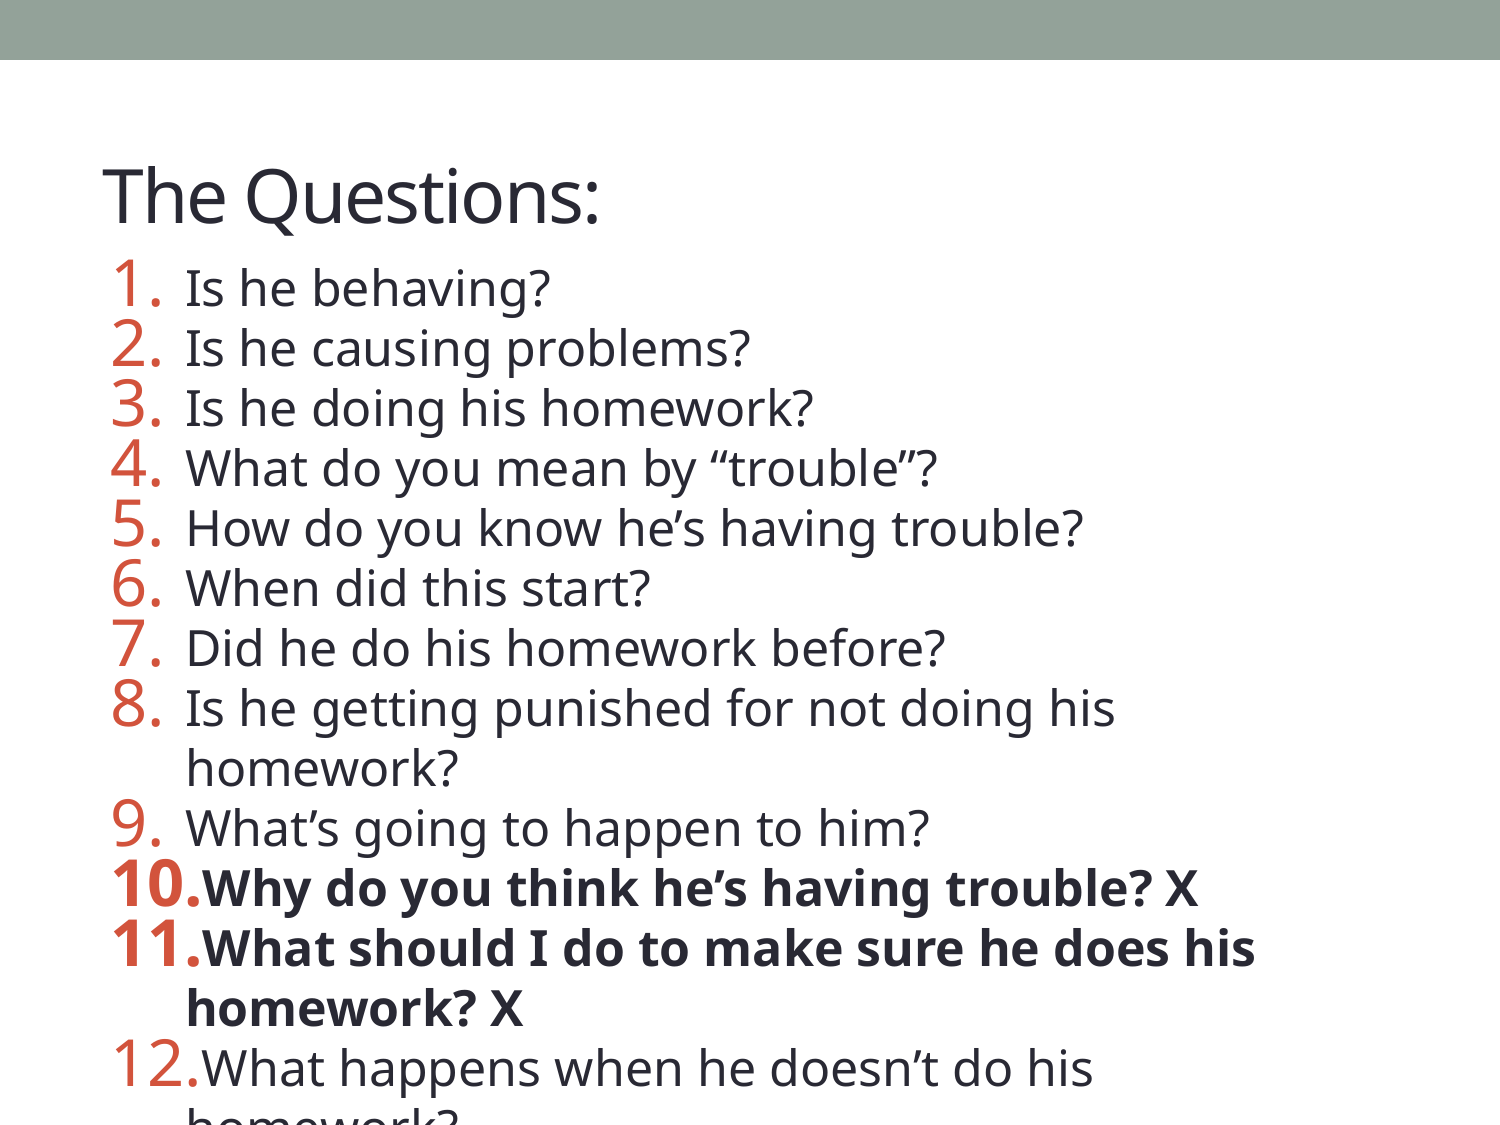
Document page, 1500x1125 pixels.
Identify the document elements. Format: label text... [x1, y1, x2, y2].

list Is he behaving? Is he causing problems? Is he doing his homework? What do you mean by “trouble”? How do you know he’s having trouble? When did this start? Did he do his homework before? Is he getting punished for not doing his homework? What’s going to happen to him? Why do you think he’s having trouble? X What should I do to make sure he does his homework? X What happens when he doesn’t do his homework? Will he be held back? X [87, 248, 1388, 912]
title The Questions: [87, 86, 1309, 248]
